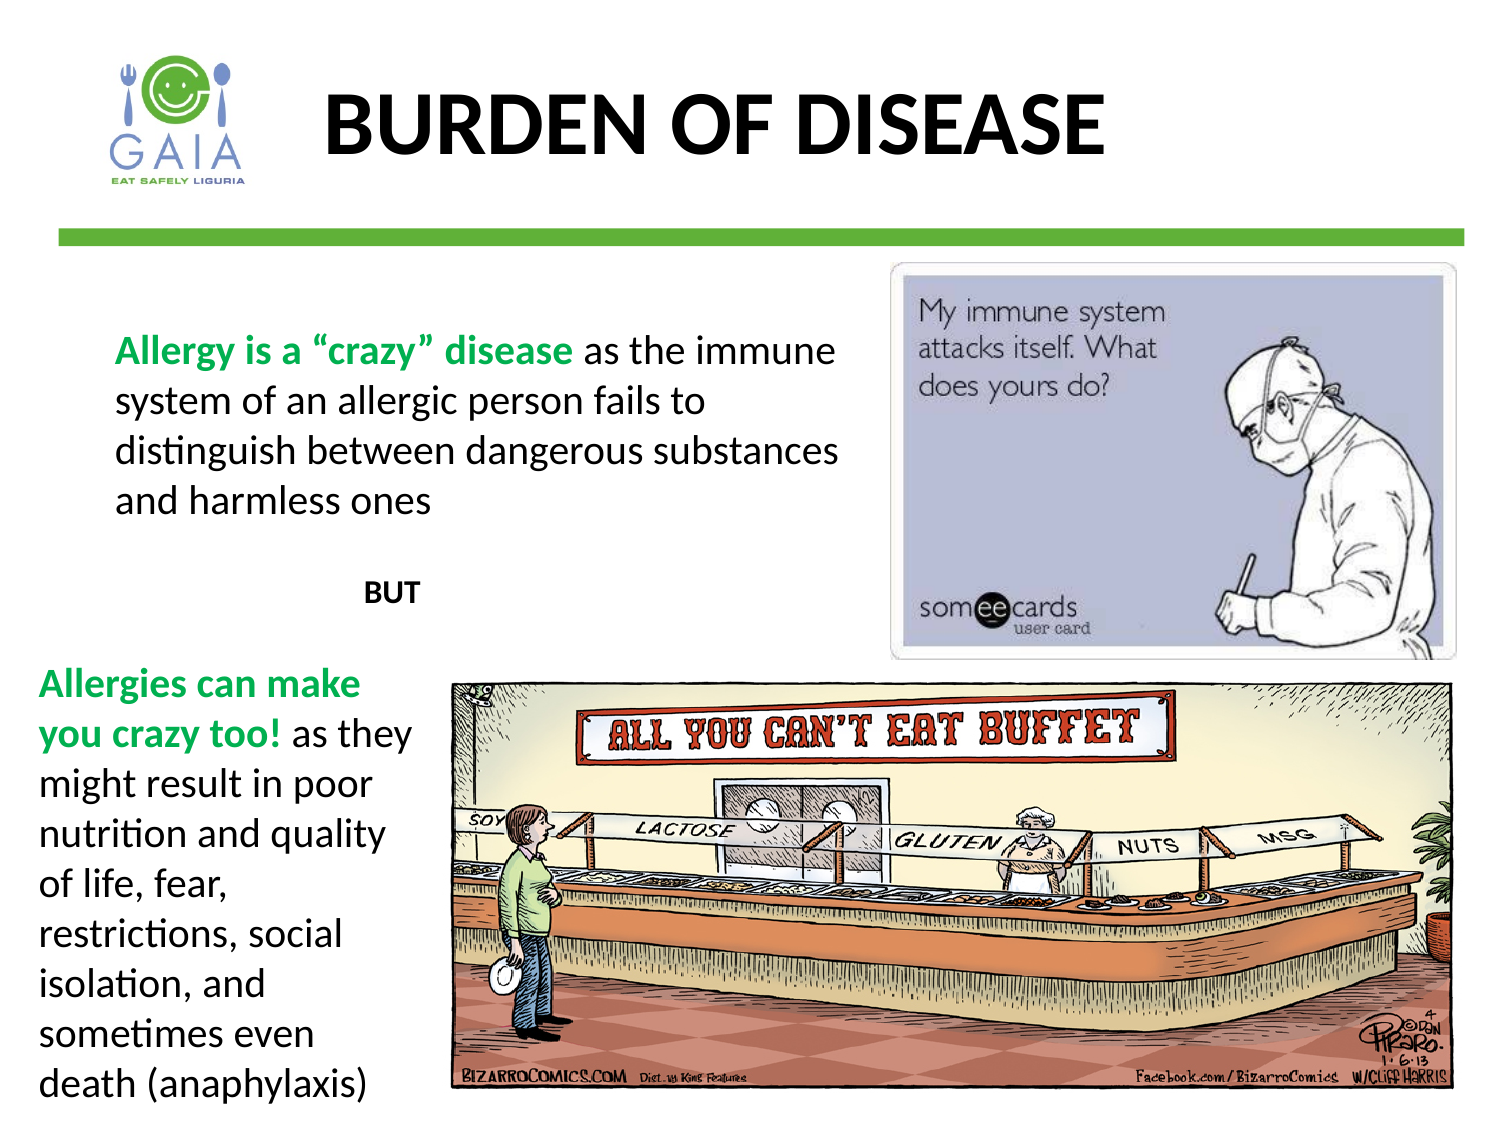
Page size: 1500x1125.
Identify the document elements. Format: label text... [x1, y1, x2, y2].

text_box Allergies can make you crazy too! as they might result in poor nutrition and quality of life, fear, restrictions, social isolation, and sometimes even death (anaphylaxis) [23, 648, 437, 1114]
text_box [57, 226, 1466, 248]
text_box BUT [348, 562, 436, 618]
picture [442, 673, 1462, 1093]
picture [889, 262, 1458, 660]
picture [100, 42, 255, 197]
text_box Allergy is a “crazy” disease as the immune system of an allergic person fails to distinguish between dangerous substances and harmless ones [100, 315, 855, 531]
text_box BURDEN OF DISEASE [309, 55, 1424, 180]
